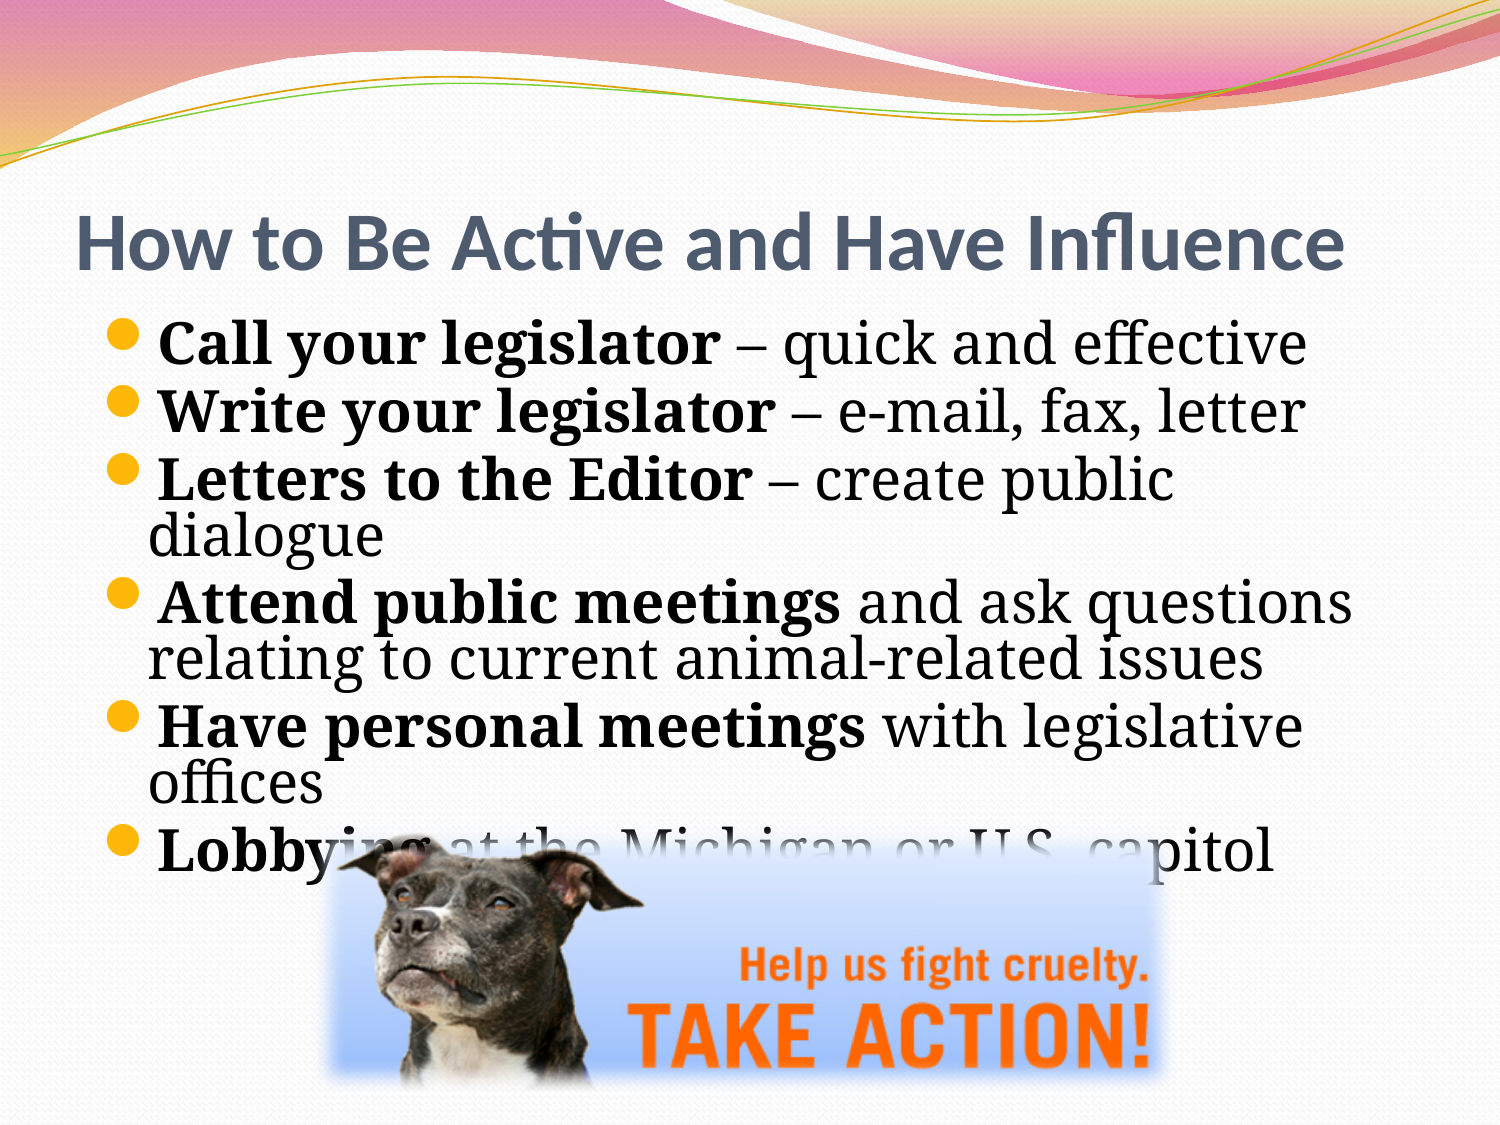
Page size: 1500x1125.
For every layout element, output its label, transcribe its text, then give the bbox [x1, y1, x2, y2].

list Call your legislator – quick and effective Write your legislator – e-mail, fax, letter Letters to the Editor – create public dialogue Attend public meetings and ask questions relating to current animal-related issues Have personal meetings with legislative offices Lobbying at the Michigan or U.S. capitol [87, 312, 1438, 850]
picture [312, 824, 1176, 1092]
title How to Be Active and Have Influence [75, 99, 1425, 288]
